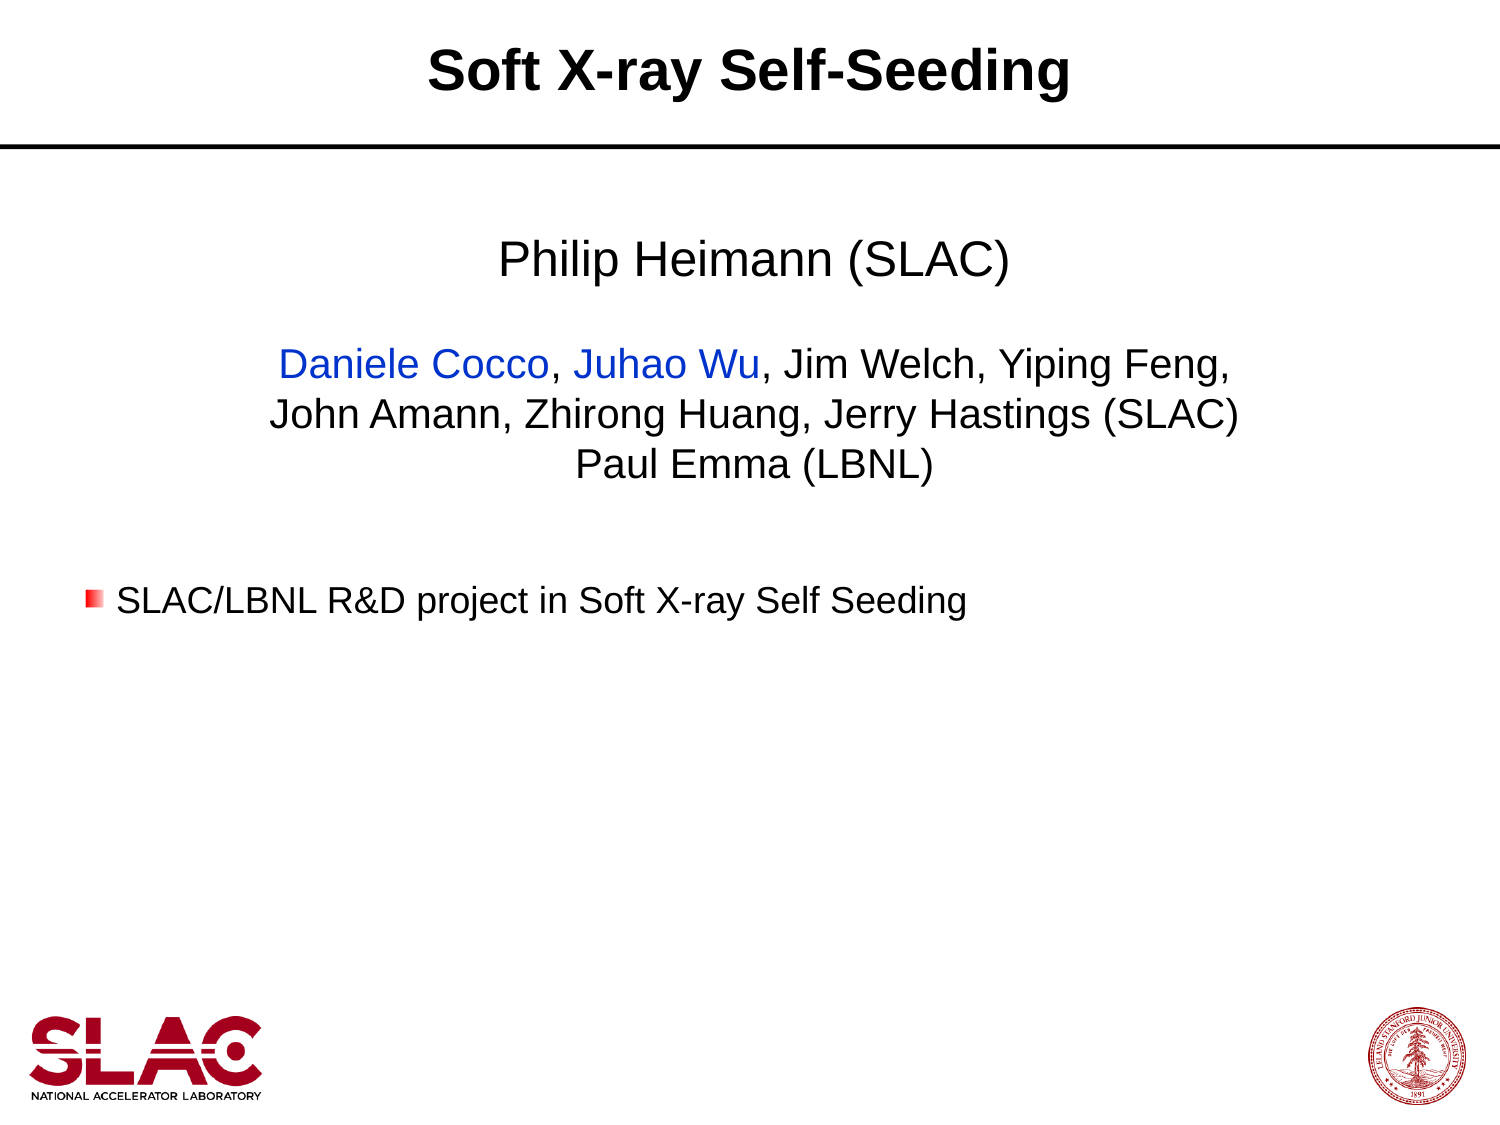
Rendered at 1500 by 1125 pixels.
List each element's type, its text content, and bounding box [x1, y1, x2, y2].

subtitle Philip Heimann (SLAC) Daniele Cocco, Juhao Wu, Jim Welch, Yiping Feng, John Amann, Zhirong Huang, Jerry Hastings (SLAC) Paul Emma (LBNL) [229, 218, 1280, 519]
picture [84, 588, 106, 610]
picture [1368, 1007, 1466, 1105]
picture [29, 1016, 262, 1100]
text_box SLAC/LBNL R&D project in Soft X-ray Self Seeding [69, 568, 1428, 676]
title Soft X-ray Self-Seeding [0, 0, 1500, 135]
